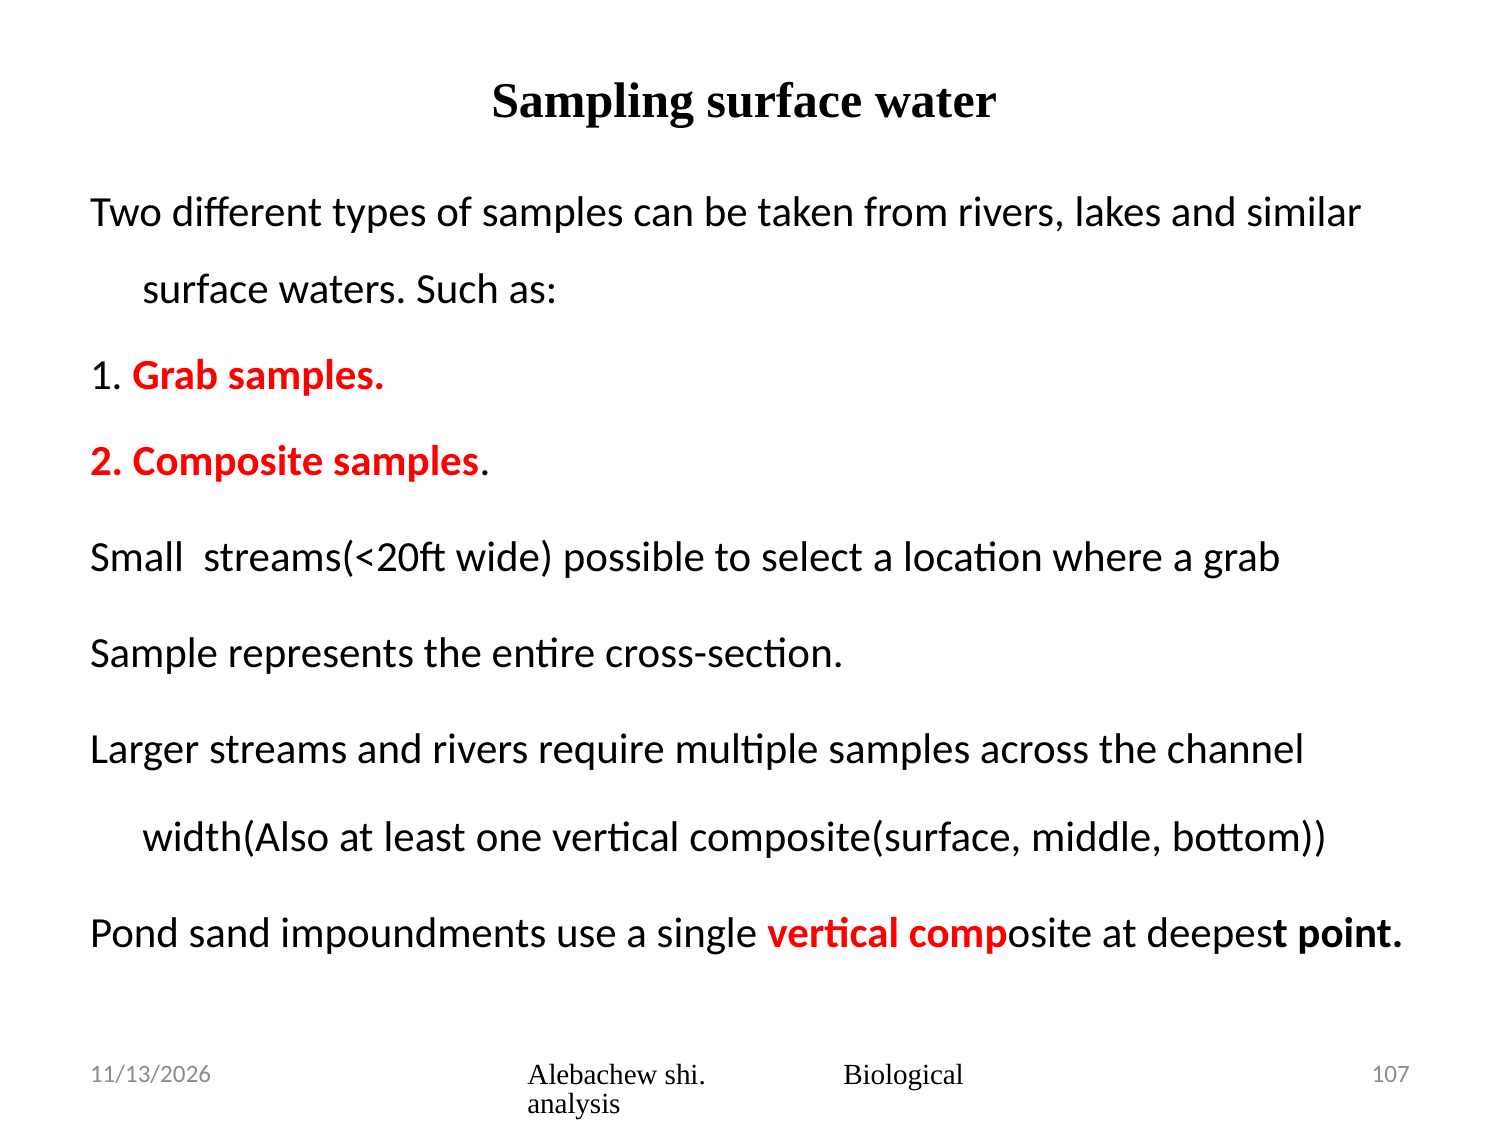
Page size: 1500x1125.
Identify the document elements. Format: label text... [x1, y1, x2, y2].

slide_number 107 [1074, 1042, 1425, 1103]
footer Alebachew shi. Biological analysis [512, 1042, 988, 1103]
list Two different types of samples can be taken from rivers, lakes and similar surface waters. Such as: 1. Grab samples. 2. Composite samples. Small streams(<20ft wide) possible to select a location where a grab Sample represents the entire cross-section. Larger streams and rivers require multiple samples across the channel width(Also at least one vertical composite(surface, middle, bottom)) Pond sand impoundments use a single vertical composite at deepest point. [75, 149, 1425, 1005]
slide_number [75, 1042, 425, 1103]
title Sampling surface water [75, 45, 1425, 149]
